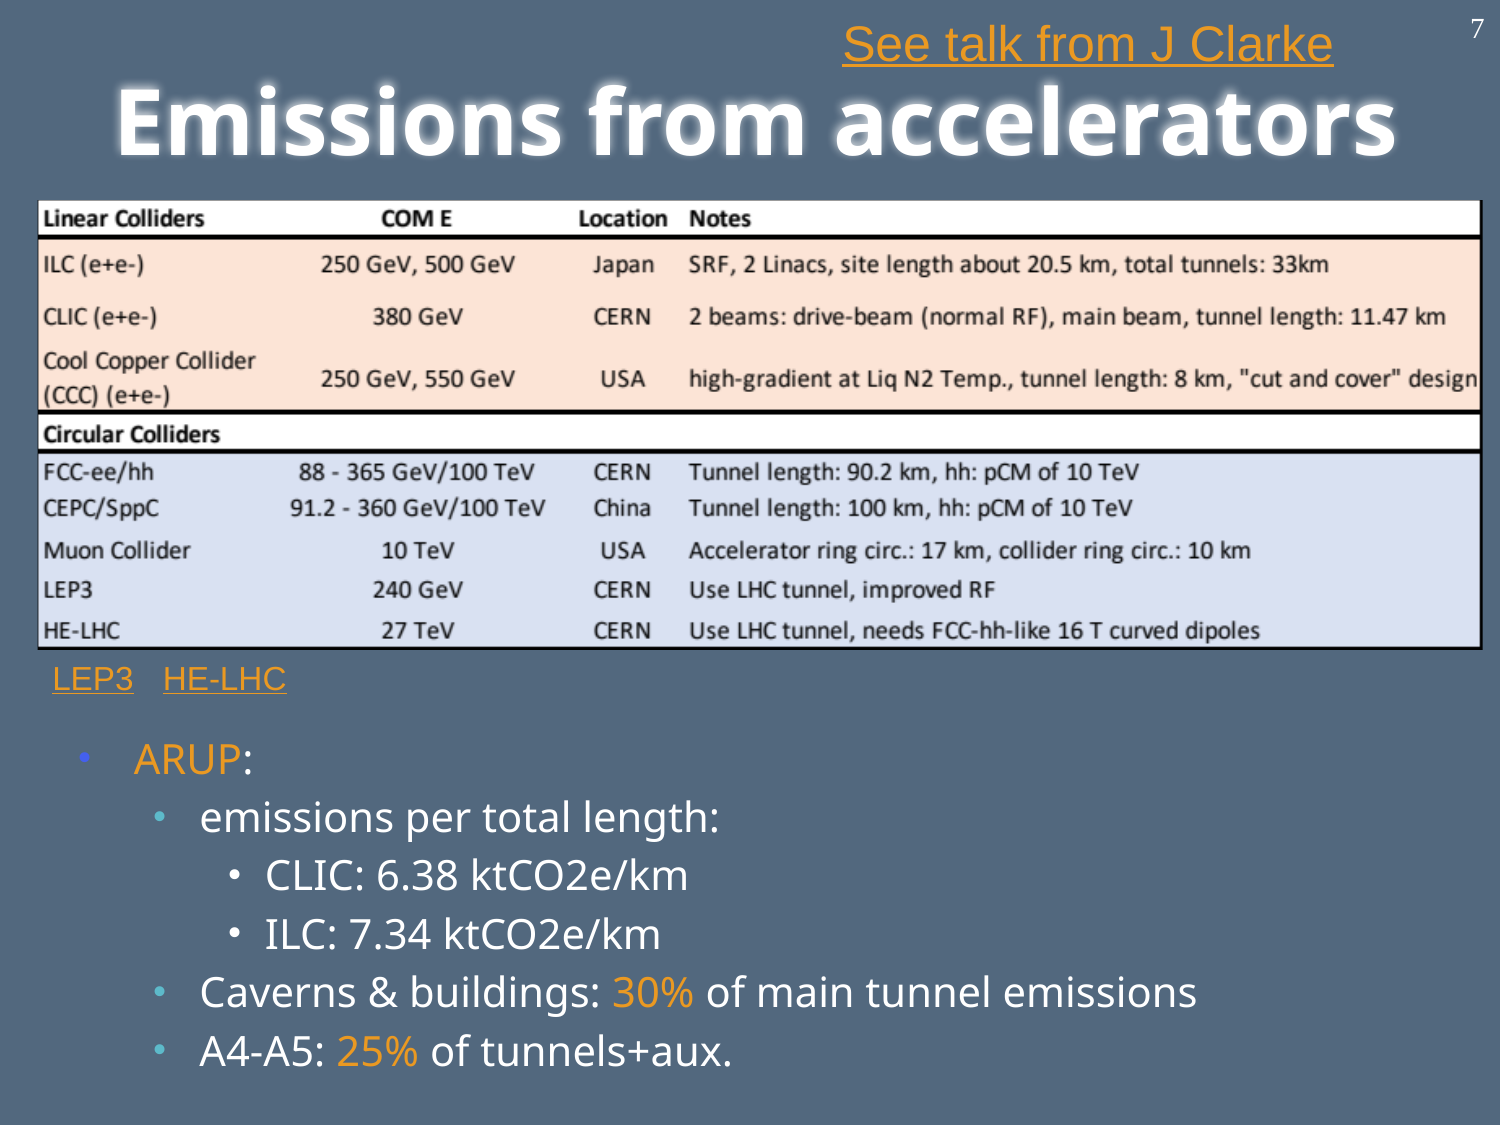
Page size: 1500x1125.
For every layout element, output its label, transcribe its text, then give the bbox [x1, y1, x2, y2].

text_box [37, 199, 1483, 706]
text_box See talk from J Clarke [827, 3, 1444, 79]
slide_number 7 [1187, 1, 1500, 78]
title Emissions from accelerators [24, 24, 1488, 213]
list ARUP: emissions per total length: CLIC: 6.38 ktCO2e/km ILC: 7.34 ktCO2e/km Caverns & buildings: 30% of main tunnel emissions A4-A5: 25% of tunnels+aux. [62, 725, 1338, 1113]
